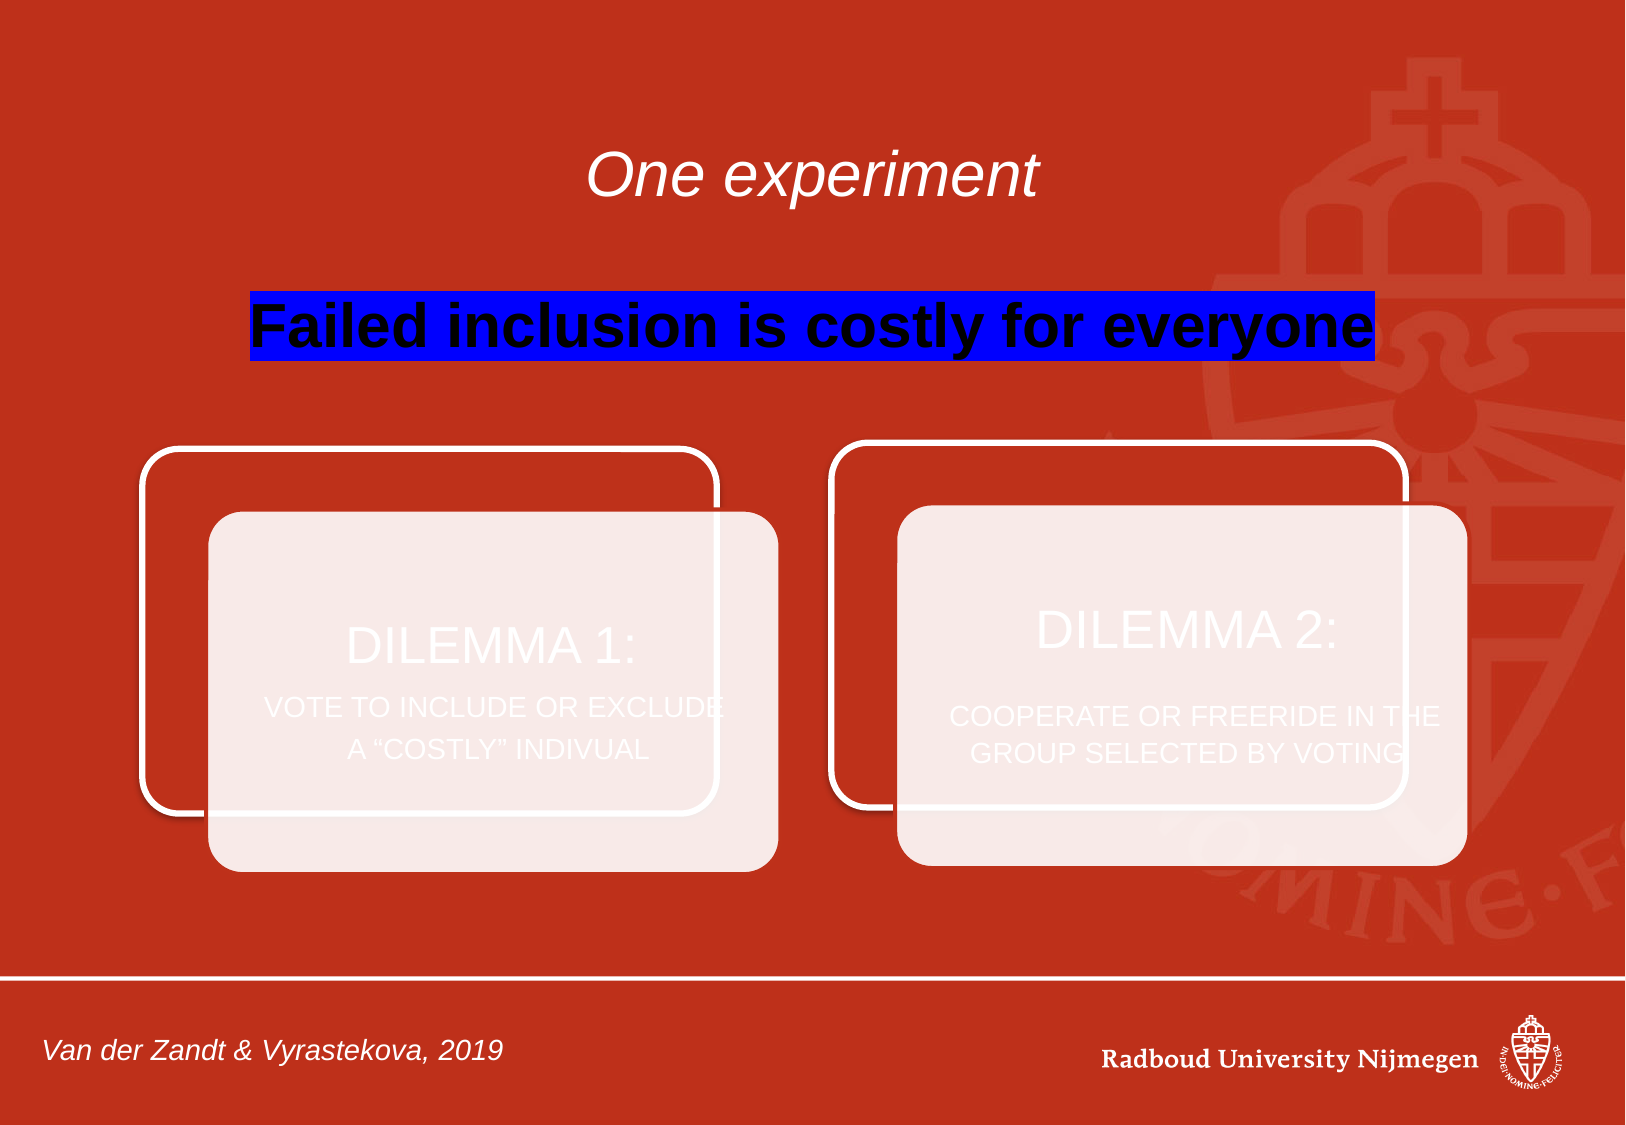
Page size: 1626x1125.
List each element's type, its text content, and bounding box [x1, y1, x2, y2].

title One experiment Failed inclusion is costly for everyone [141, 49, 1484, 375]
text_box Van der Zandt & Vyrastekova, 2019 [32, 1023, 1037, 1075]
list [141, 413, 1484, 911]
picture [0, 0, 1626, 1125]
